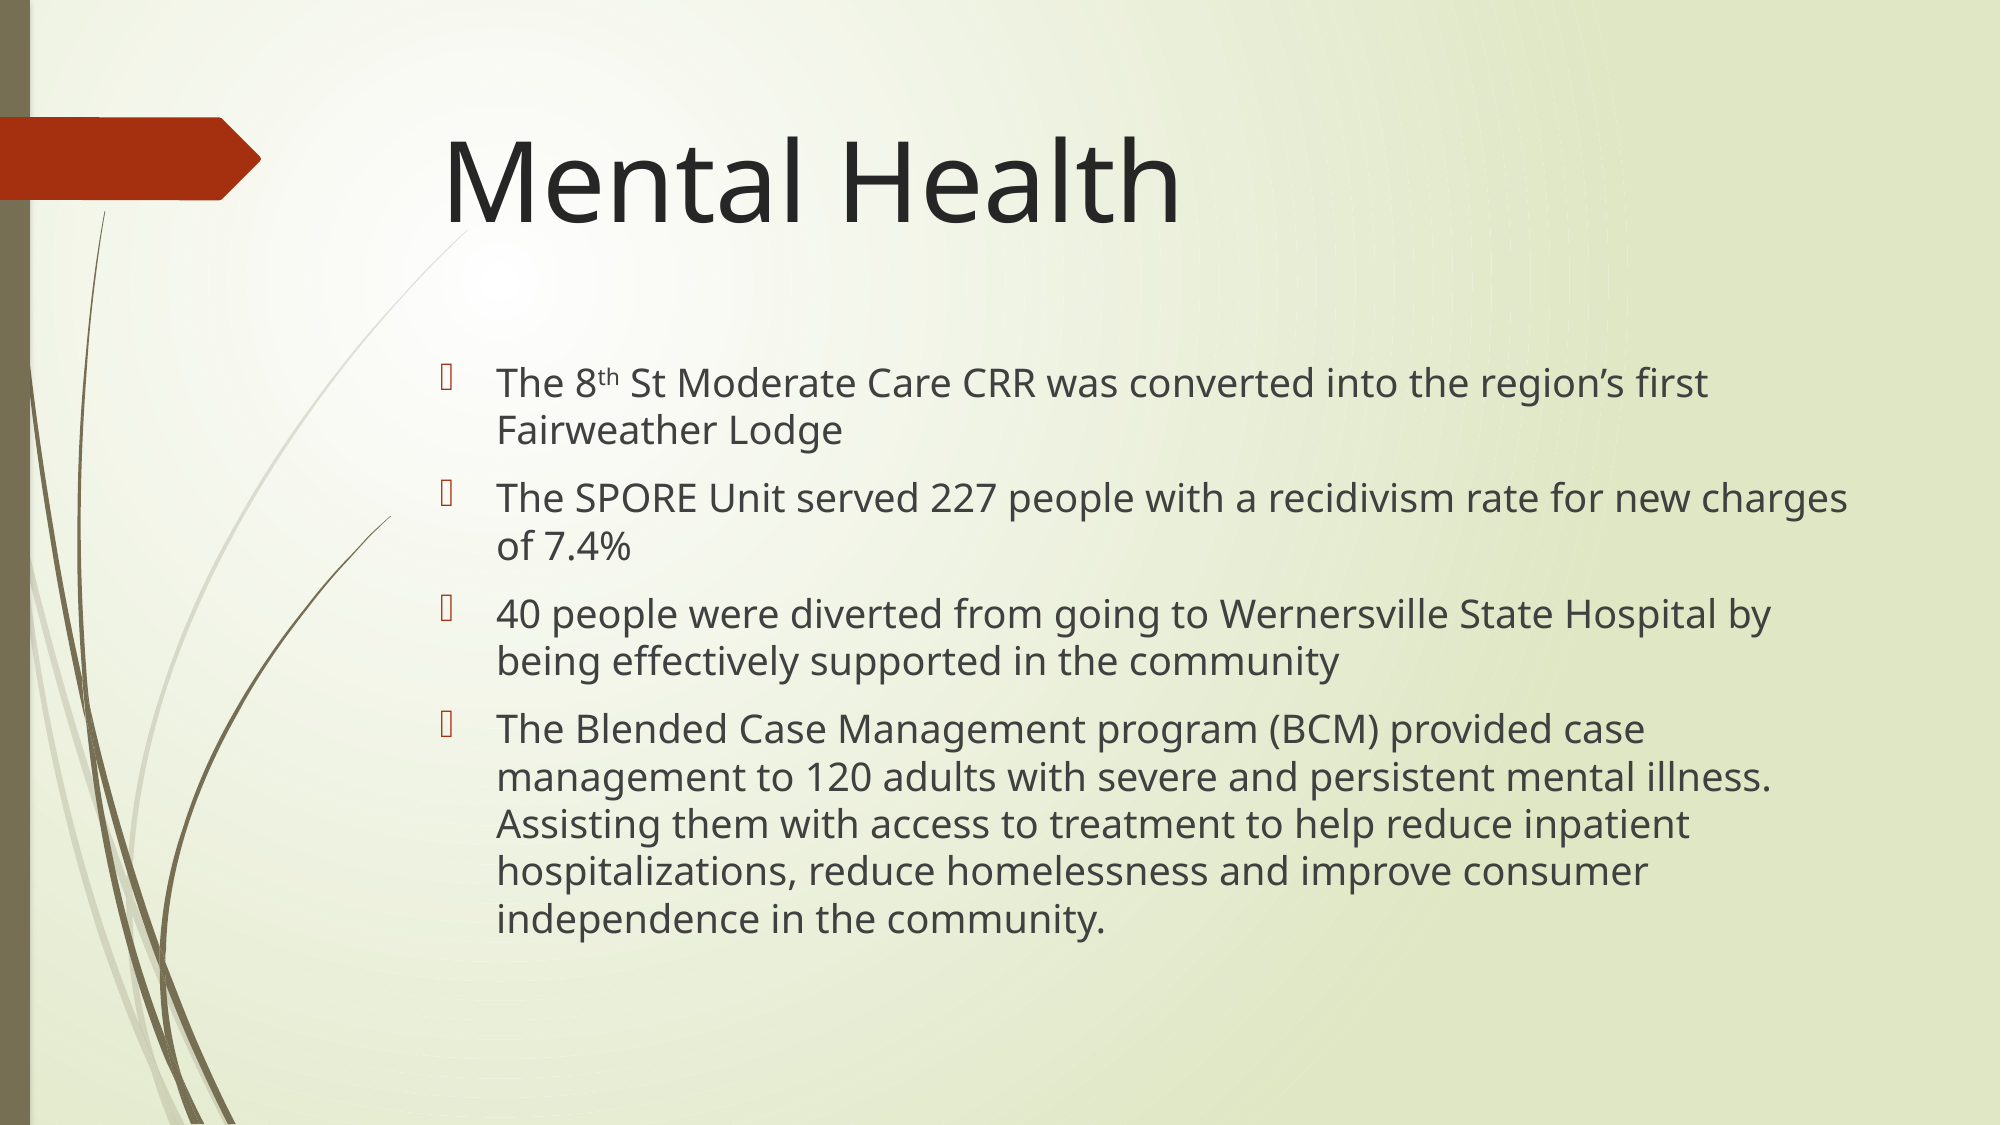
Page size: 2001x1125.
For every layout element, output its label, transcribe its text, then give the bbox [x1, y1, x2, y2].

list The 8th St Moderate Care CRR was converted into the region’s first Fairweather Lodge The SPORE Unit served 227 people with a recidivism rate for new charges of 7.4% 40 people were diverted from going to Wernersville State Hospital by being effectively supported in the community The Blended Case Management program (BCM) provided case management to 120 adults with severe and persistent mental illness. Assisting them with access to treatment to help reduce inpatient hospitalizations, reduce homelessness and improve consumer independence in the community. [424, 350, 1888, 1009]
title Mental Health [425, 102, 1888, 313]
